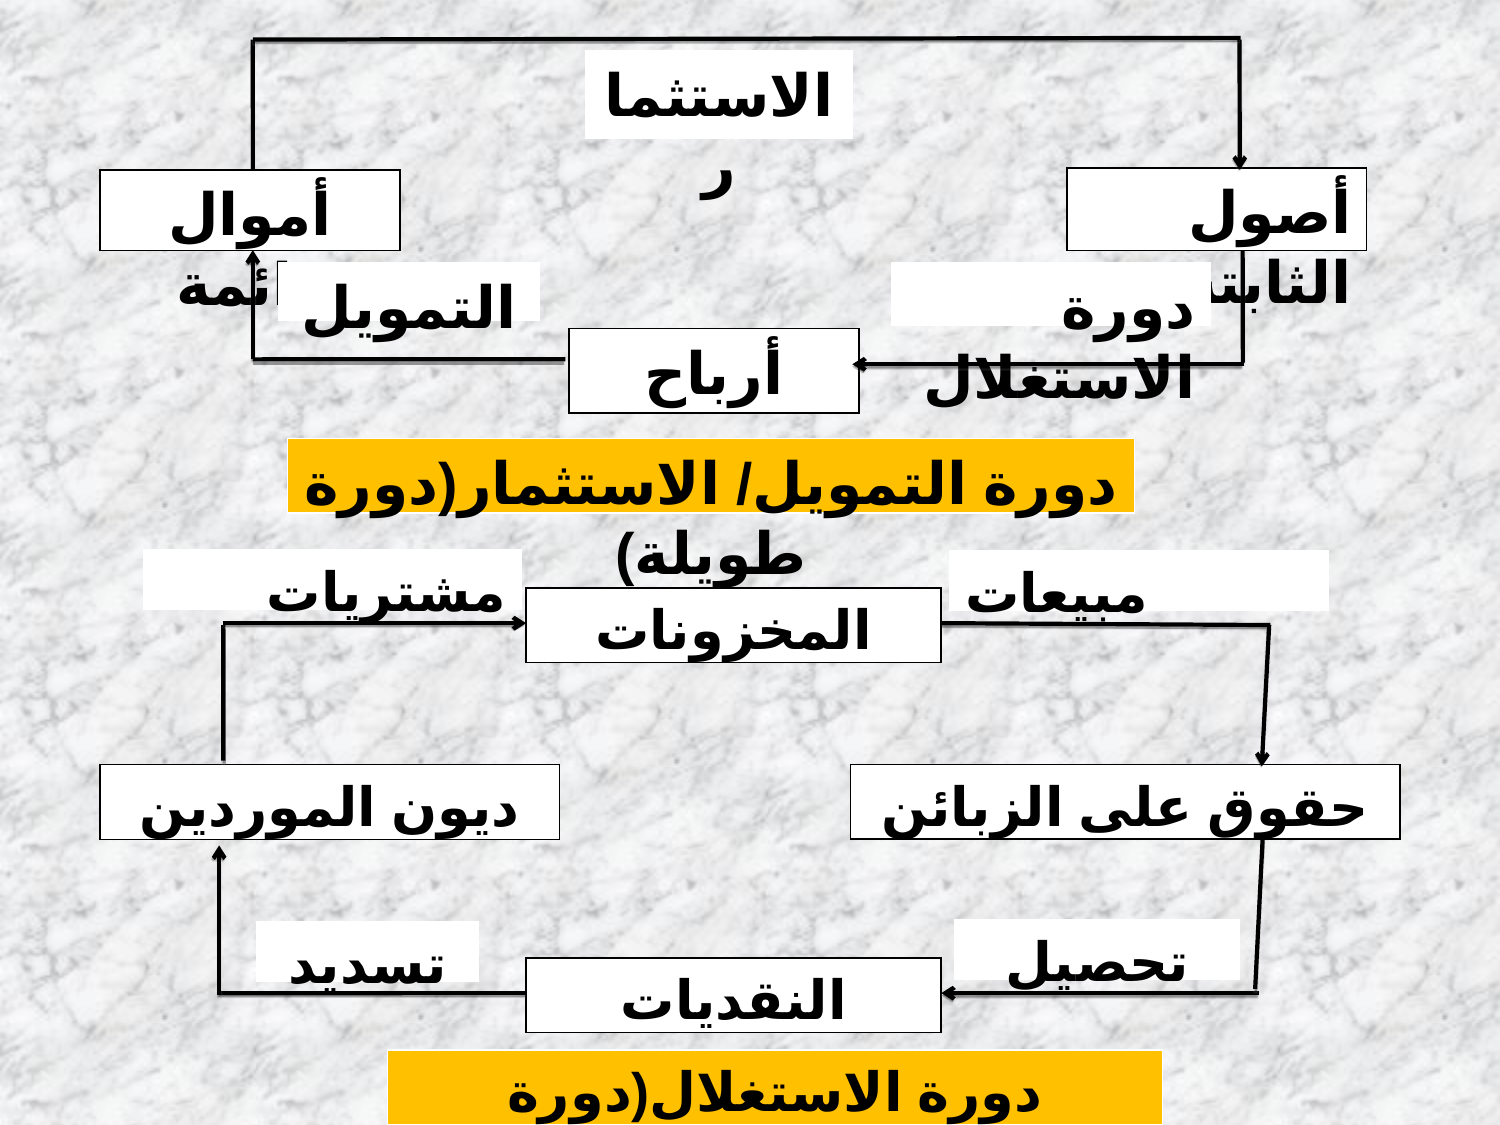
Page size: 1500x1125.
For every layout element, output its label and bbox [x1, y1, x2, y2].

text_box [99, 549, 1401, 1125]
text_box [99, 37, 1367, 514]
